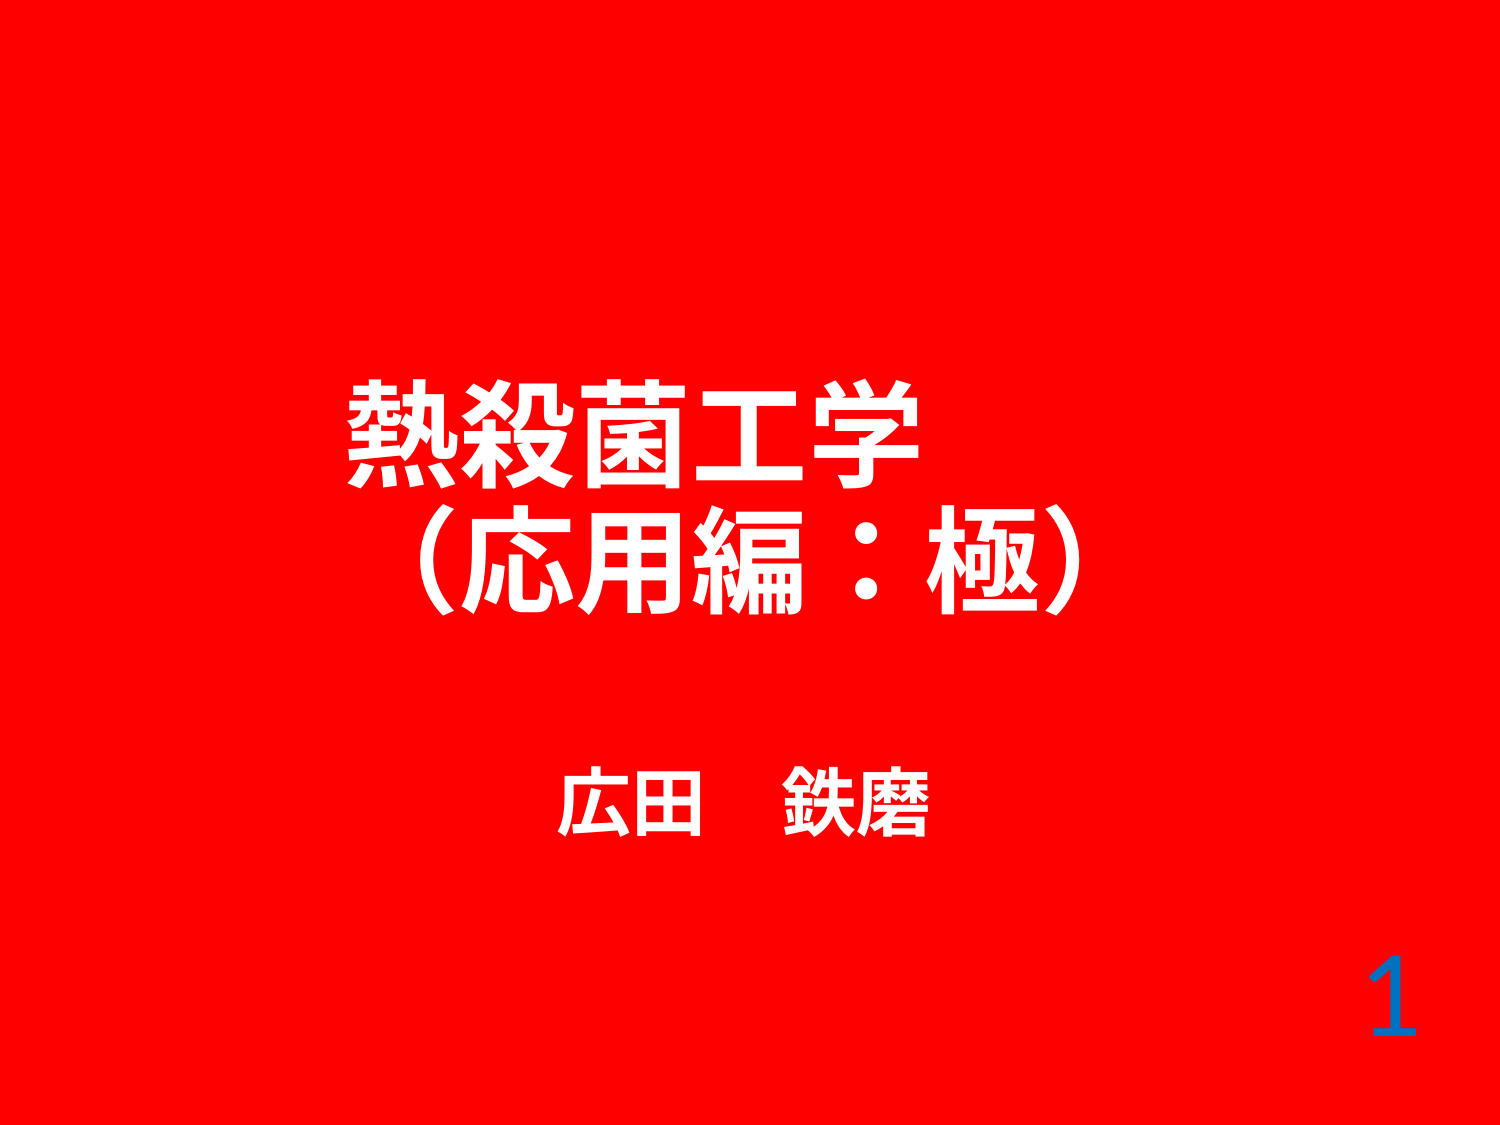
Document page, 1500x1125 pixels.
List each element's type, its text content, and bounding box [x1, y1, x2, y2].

slide_number 1 [1076, 871, 1437, 1101]
subtitle 広田 鉄磨 [541, 664, 959, 948]
title 熱殺菌工学 （応用編：極） [325, 362, 1175, 646]
